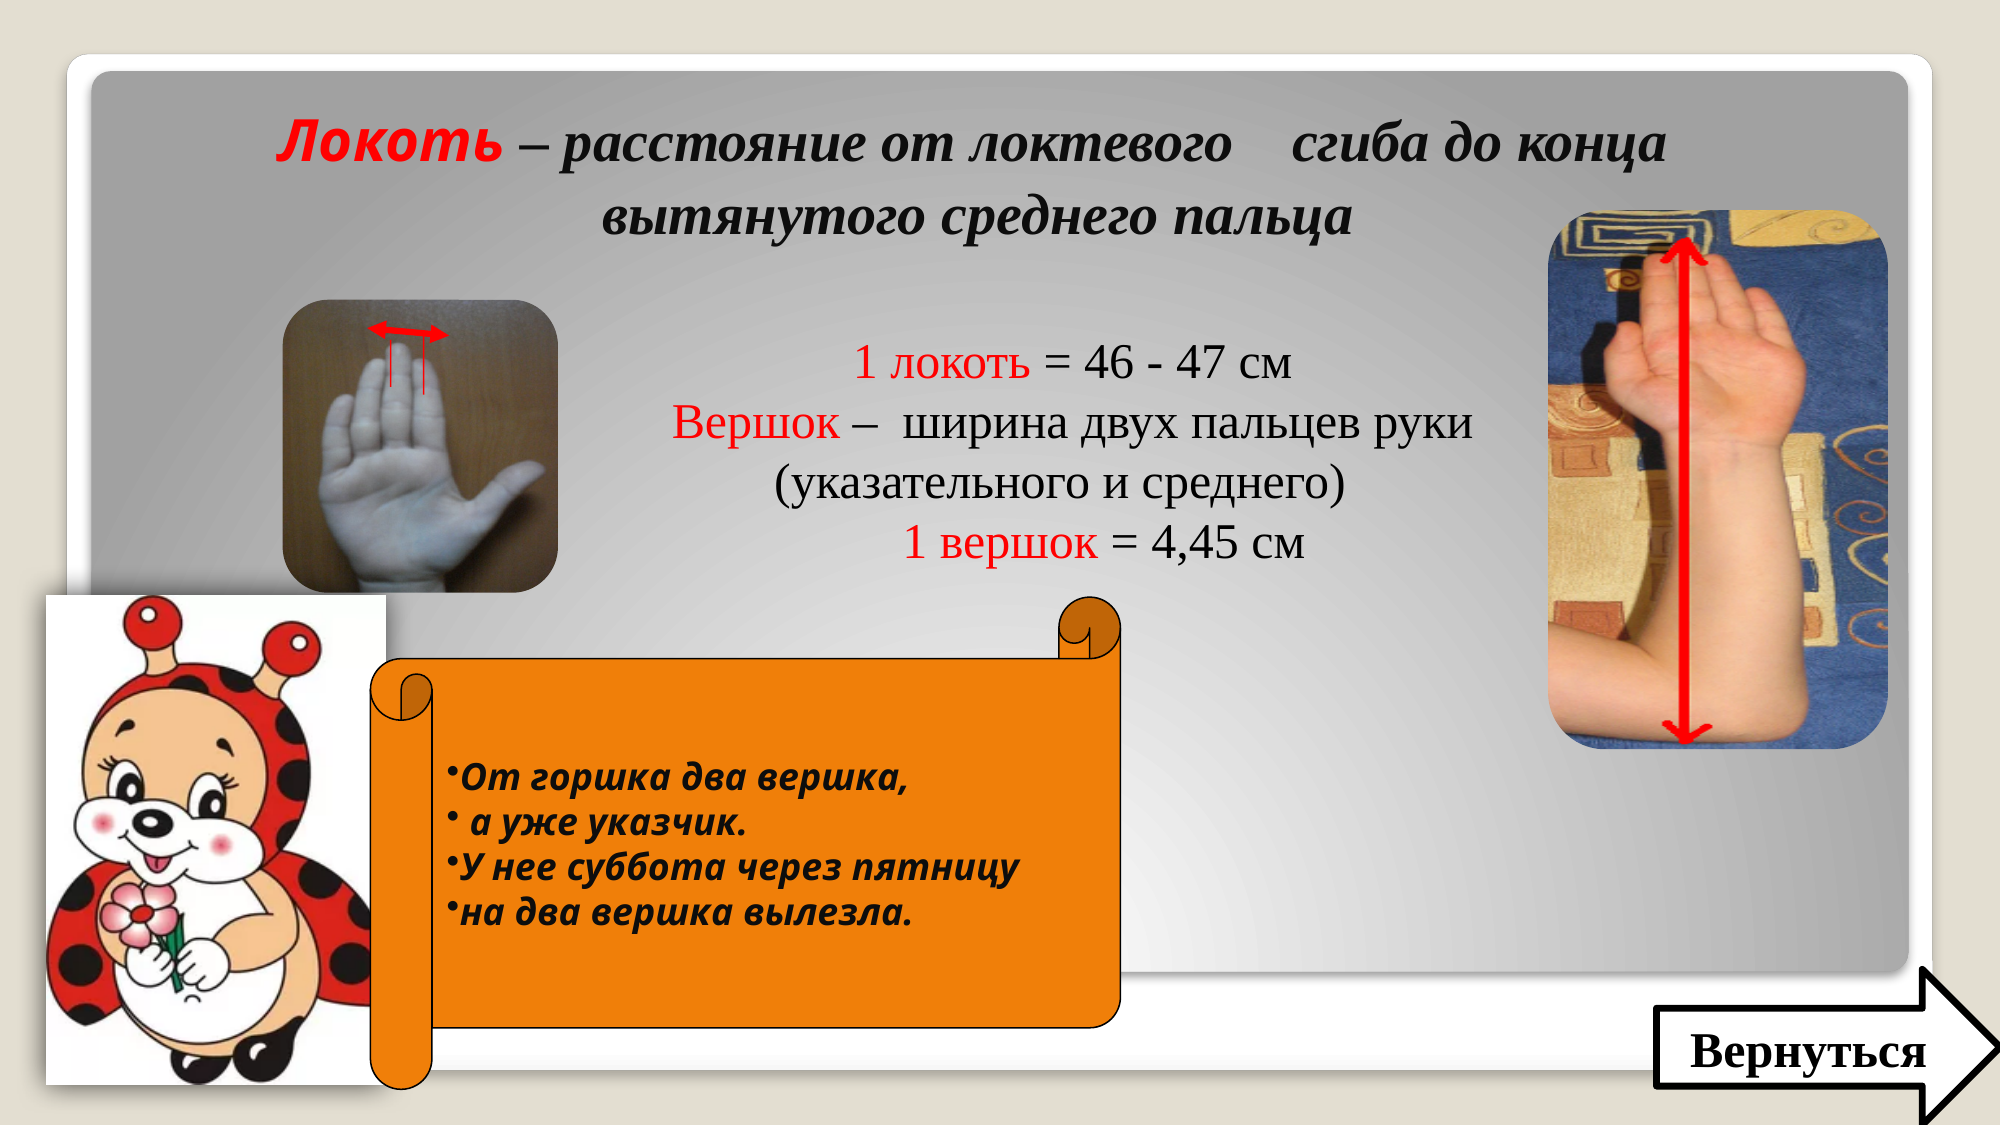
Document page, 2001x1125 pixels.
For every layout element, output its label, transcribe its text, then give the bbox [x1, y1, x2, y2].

picture [1547, 209, 1889, 750]
text_box 1 локоть = 46 - 47 см Вершок – ширина двух пальцев руки (указательного и среднего) 1 вершок = 4,45 см [616, 321, 1529, 576]
text_box От горшка два вершка, а уже указчик. У нее суббота через пятницу на два вершка вылезла. [392, 597, 1121, 1090]
title Локоть – расстояние от локтевого сгиба до конца вытянутого среднего пальца [220, 0, 1750, 344]
picture [282, 299, 559, 593]
picture [46, 594, 386, 1086]
text_box Вернуться [1653, 965, 2000, 1125]
